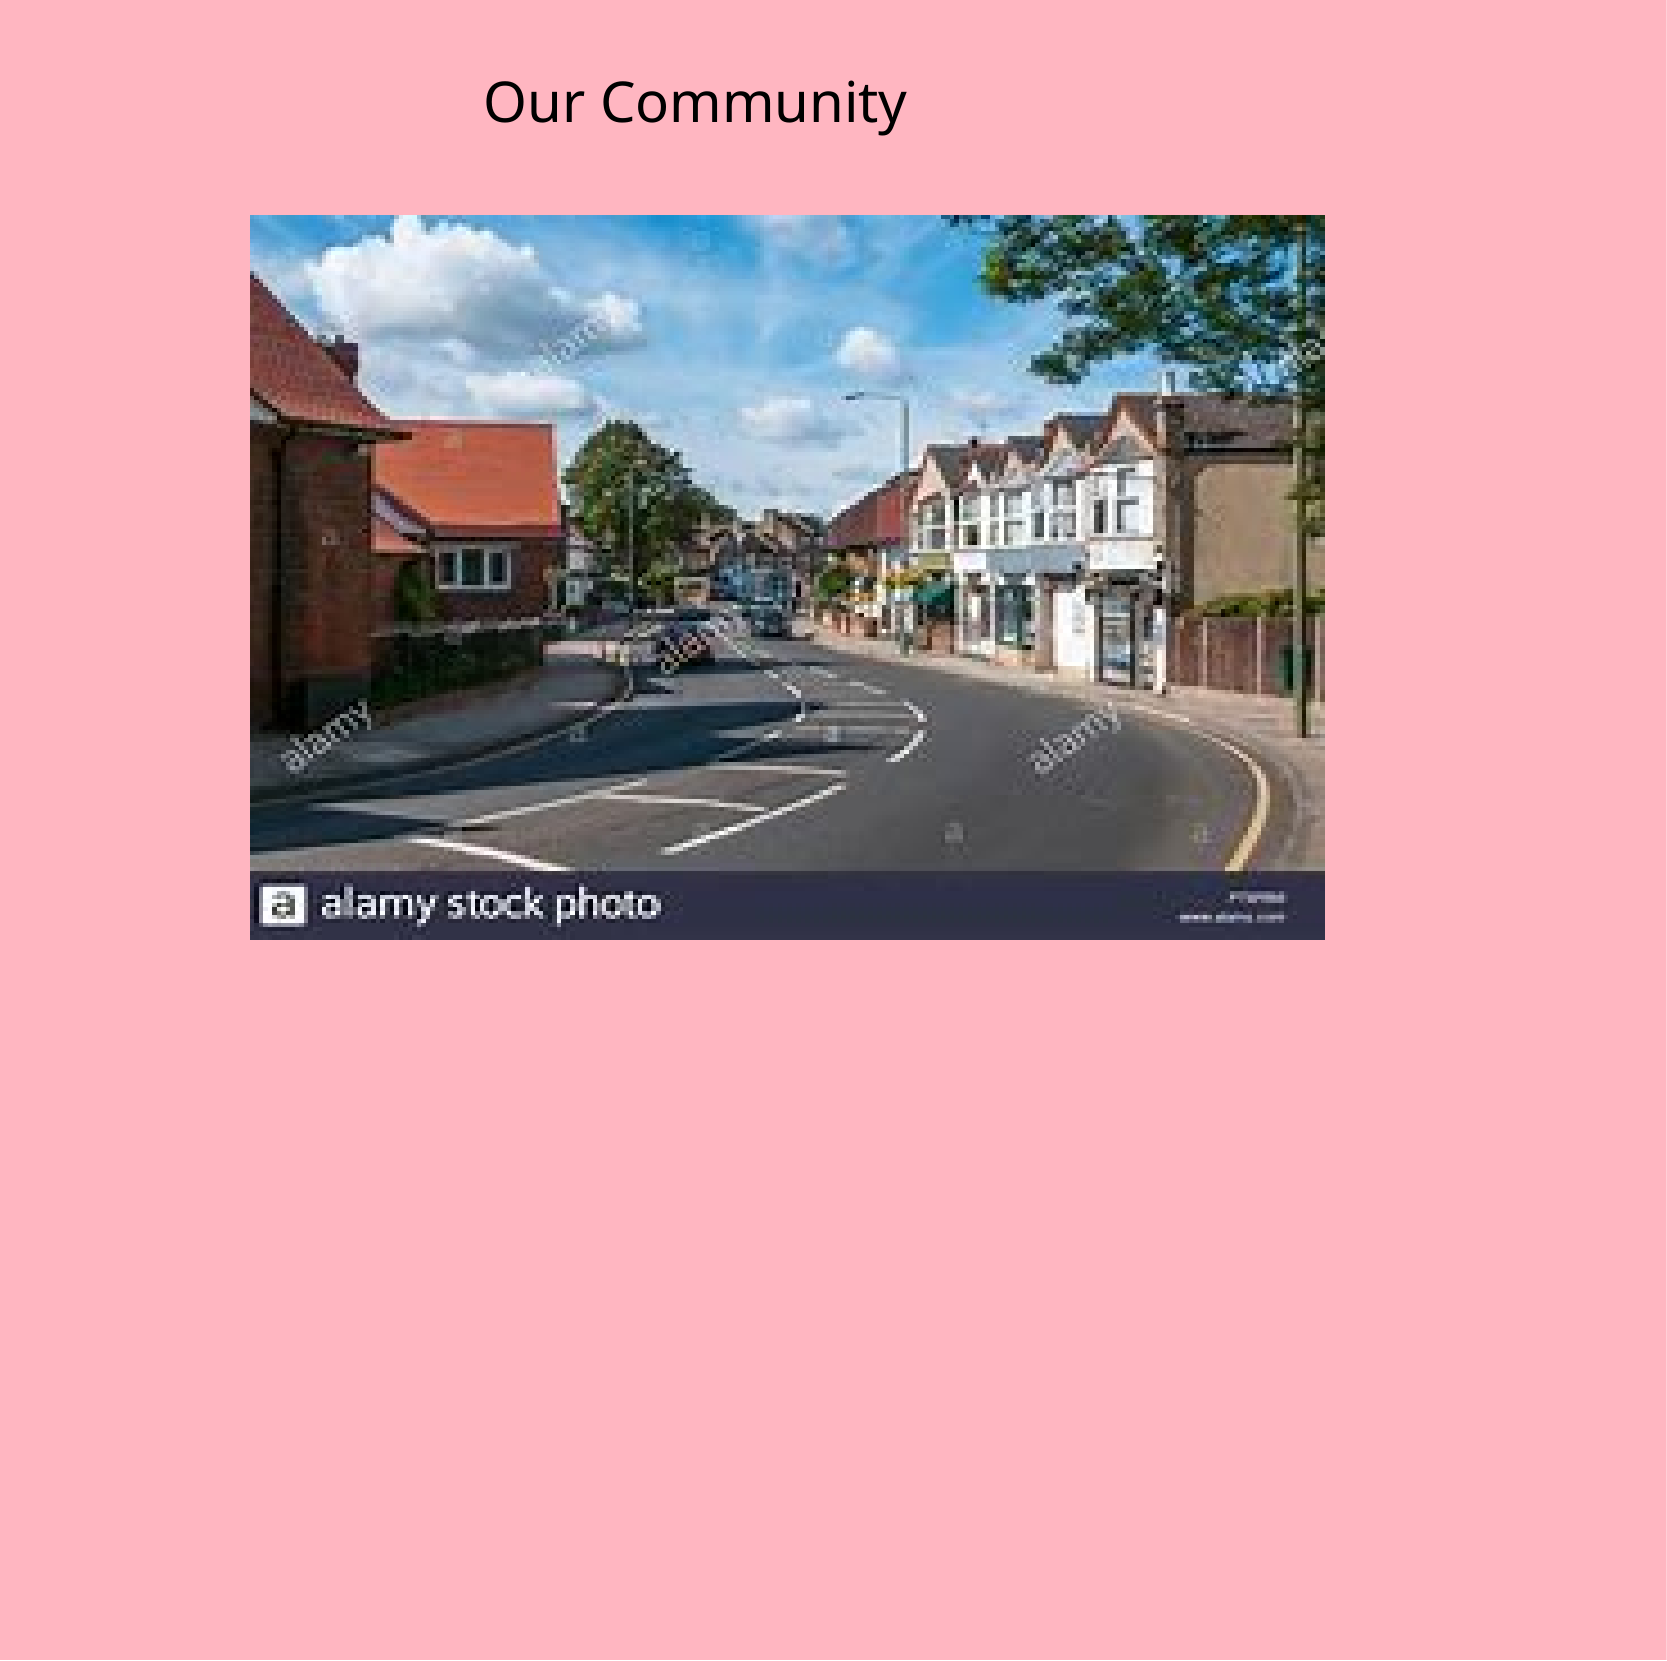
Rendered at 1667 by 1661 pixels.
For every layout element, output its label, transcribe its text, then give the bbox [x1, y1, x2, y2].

picture [250, 215, 1325, 940]
text_box Our Community [468, 58, 1015, 141]
